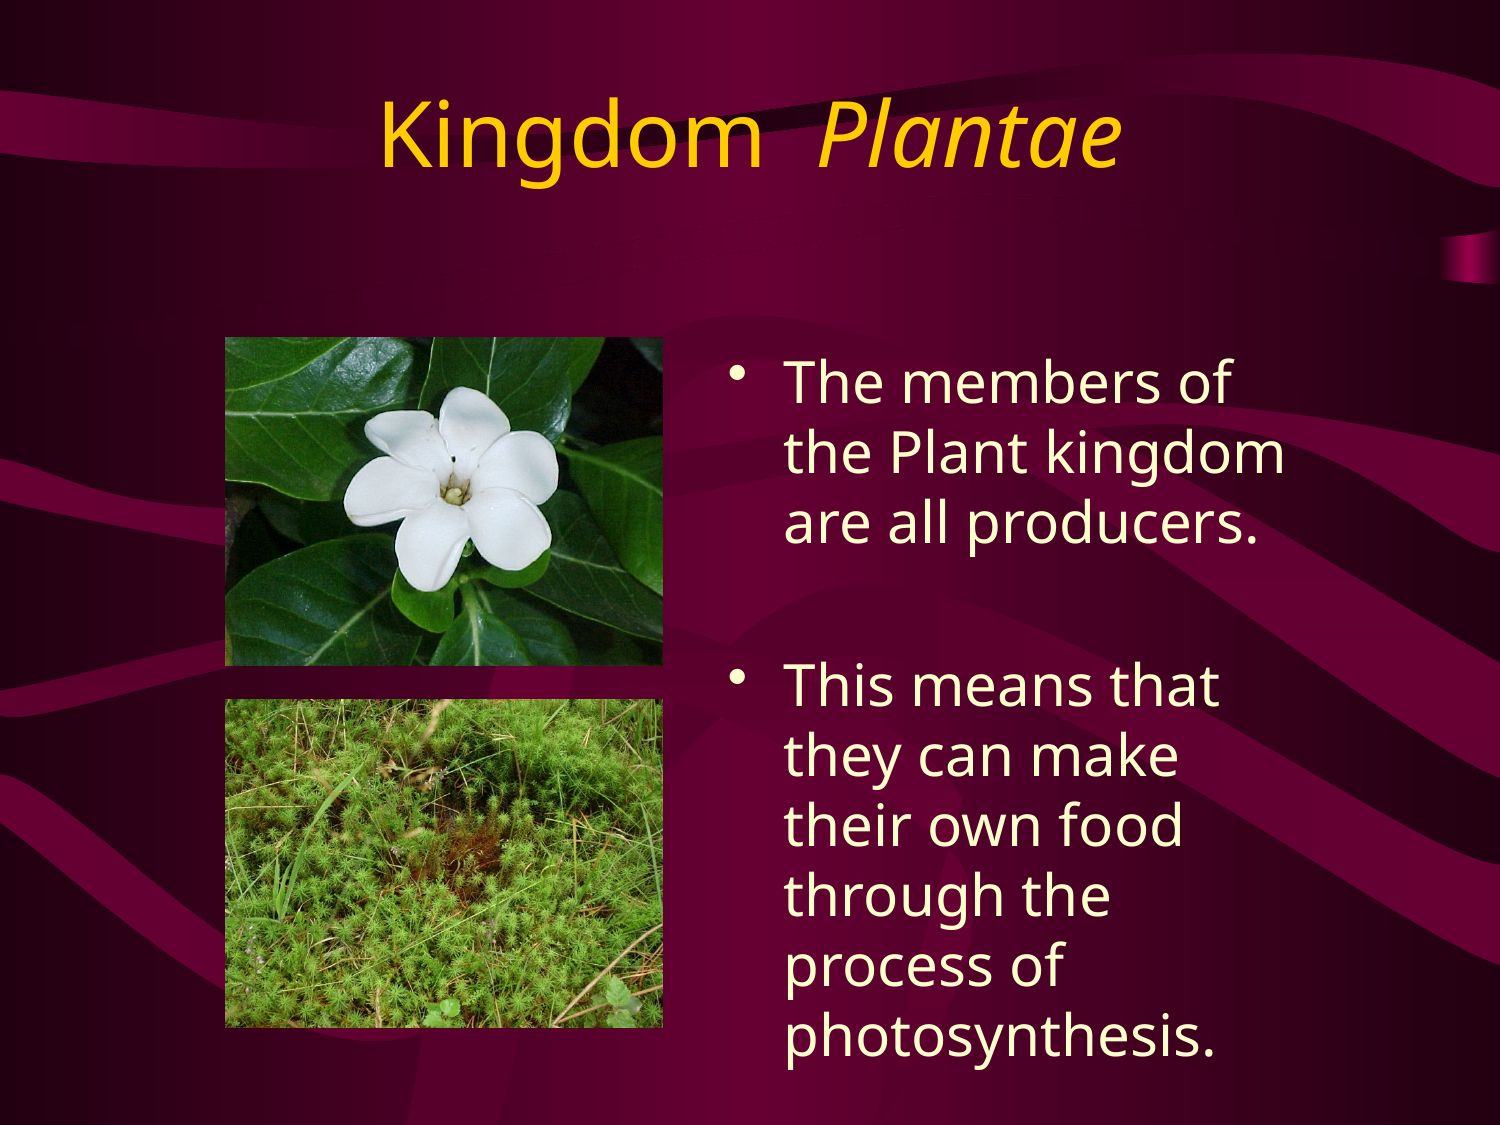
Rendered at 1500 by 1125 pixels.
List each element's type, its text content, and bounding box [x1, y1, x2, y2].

list The members of the Plant kingdom are all producers. This means that they can make their own food through the process of photosynthesis. [712, 337, 1338, 1013]
picture [224, 699, 663, 1029]
picture [224, 337, 663, 666]
title Kingdom Plantae [112, 37, 1388, 226]
